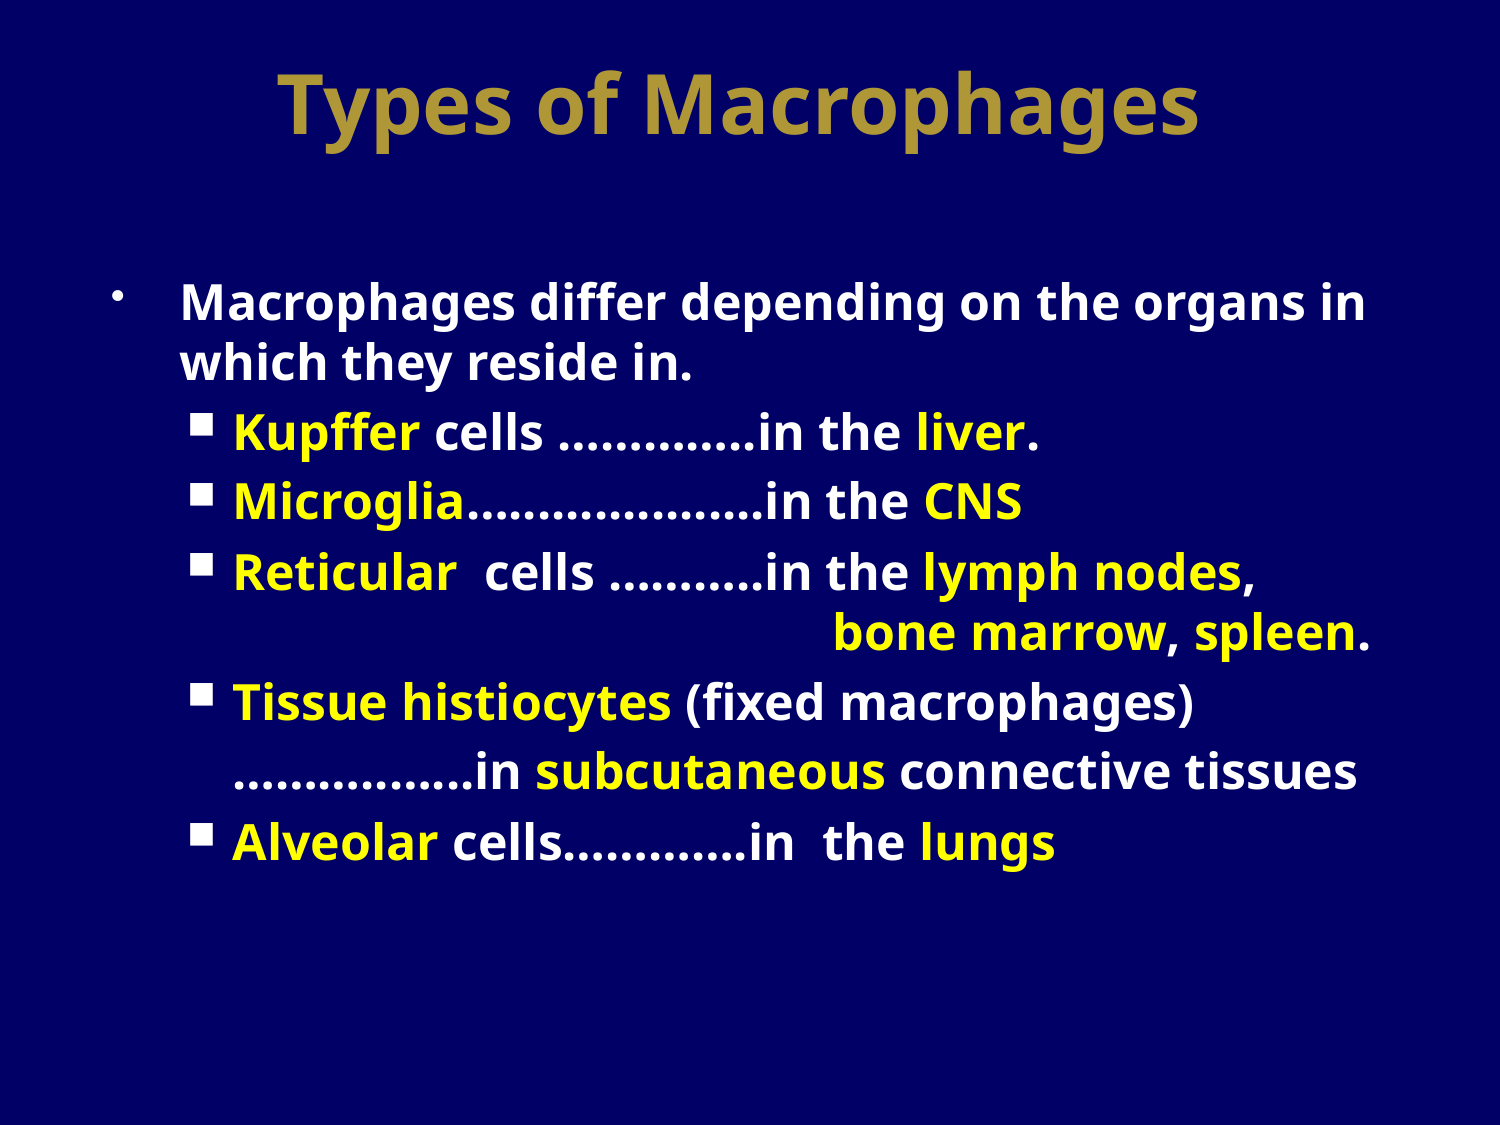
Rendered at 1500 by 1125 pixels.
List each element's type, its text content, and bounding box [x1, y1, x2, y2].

title Types of Macrophages [75, 7, 1425, 195]
list Macrophages differ depending on the organs in which they reside in. Kupffer cells …………..in the liver. Microglia…..................in the CNS Reticular cells ………..in the lymph nodes, bone marrow, spleen. Tissue histiocytes (fixed macrophages) ………..…...in subcutaneous connective tissues Alveolar cells………….in the lungs [74, 262, 1426, 1036]
